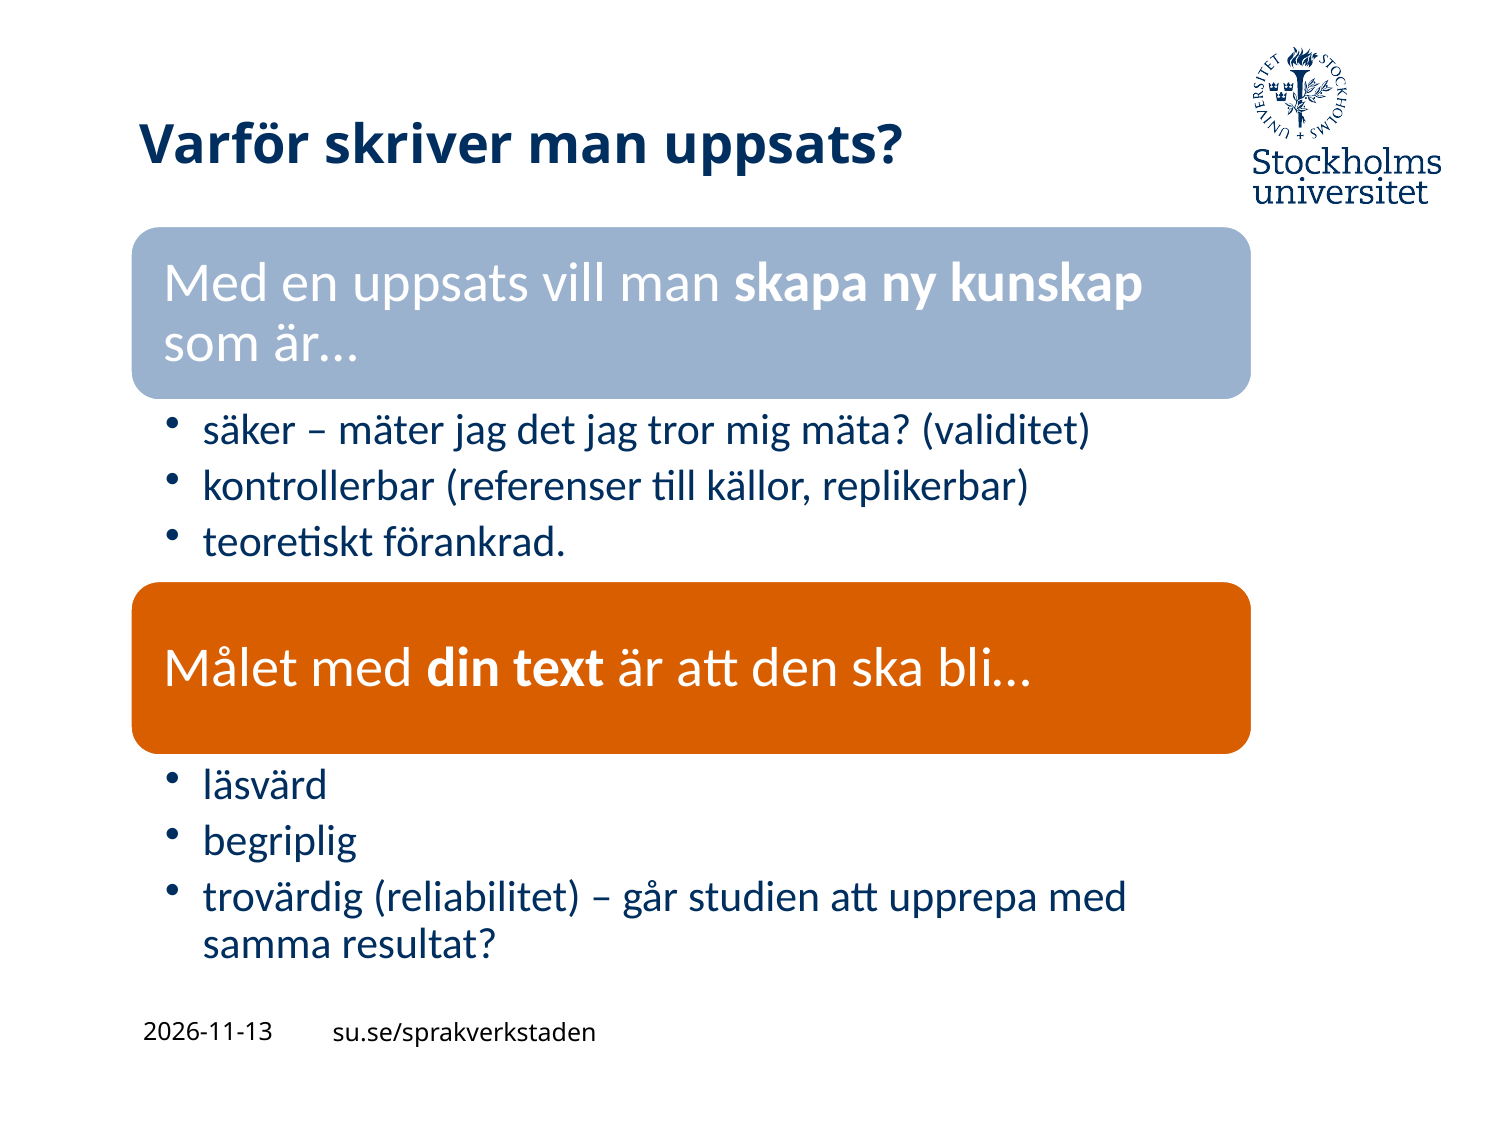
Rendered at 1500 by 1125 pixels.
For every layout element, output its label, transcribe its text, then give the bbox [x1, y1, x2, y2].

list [129, 222, 1254, 988]
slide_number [128, 1009, 313, 1056]
footer su.se/sprakverkstaden [317, 1009, 1055, 1095]
title Varför skriver man uppsats? [124, 101, 1248, 185]
picture [1253, 47, 1441, 204]
